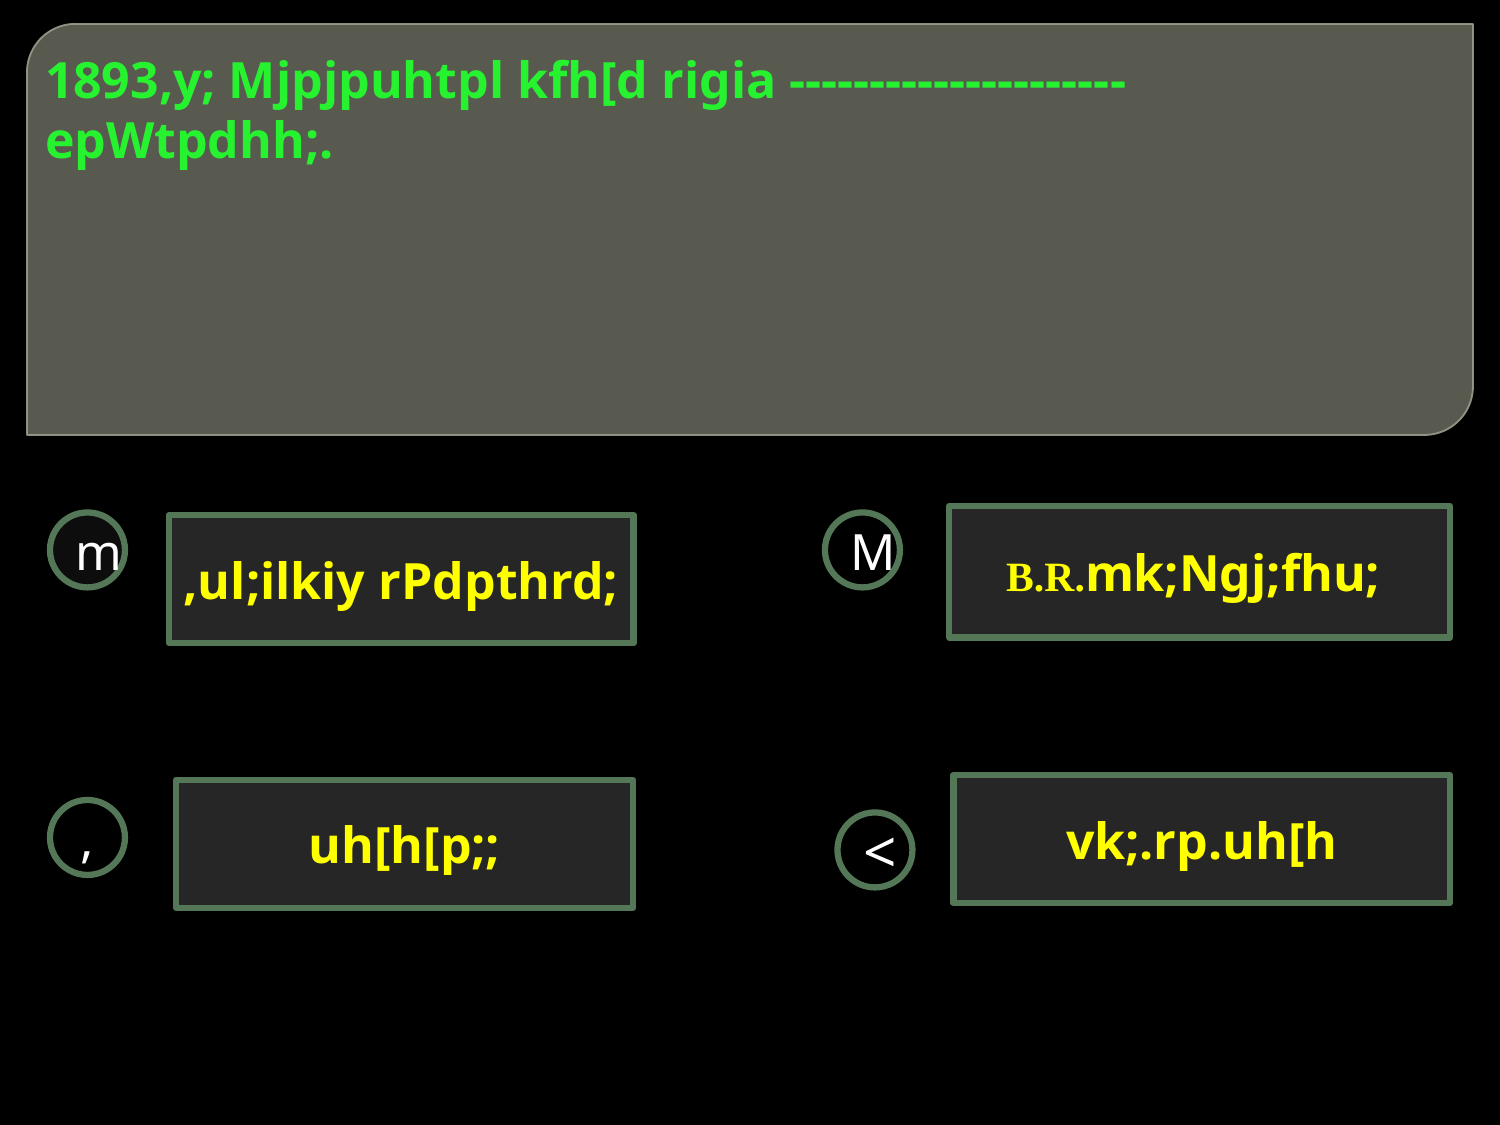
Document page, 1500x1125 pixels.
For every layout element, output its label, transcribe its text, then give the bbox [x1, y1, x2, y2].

text_box m [46, 509, 129, 591]
text_box uh[h[p;; [173, 777, 636, 911]
text_box B.R.mk;Ngj;fhu; [946, 503, 1453, 641]
text_box < [834, 809, 916, 891]
text_box M [821, 509, 904, 591]
text_box ,ul;ilkiy rPdpthrd; [166, 512, 637, 646]
text_box , [46, 796, 129, 879]
title 1893,y; Mjpjpuhtpl kfh[d rigia --------------------- epWtpdhh;. [37, 41, 1467, 425]
subtitle [24, 462, 1467, 1125]
text_box vk;.rp.uh[h [950, 772, 1453, 906]
